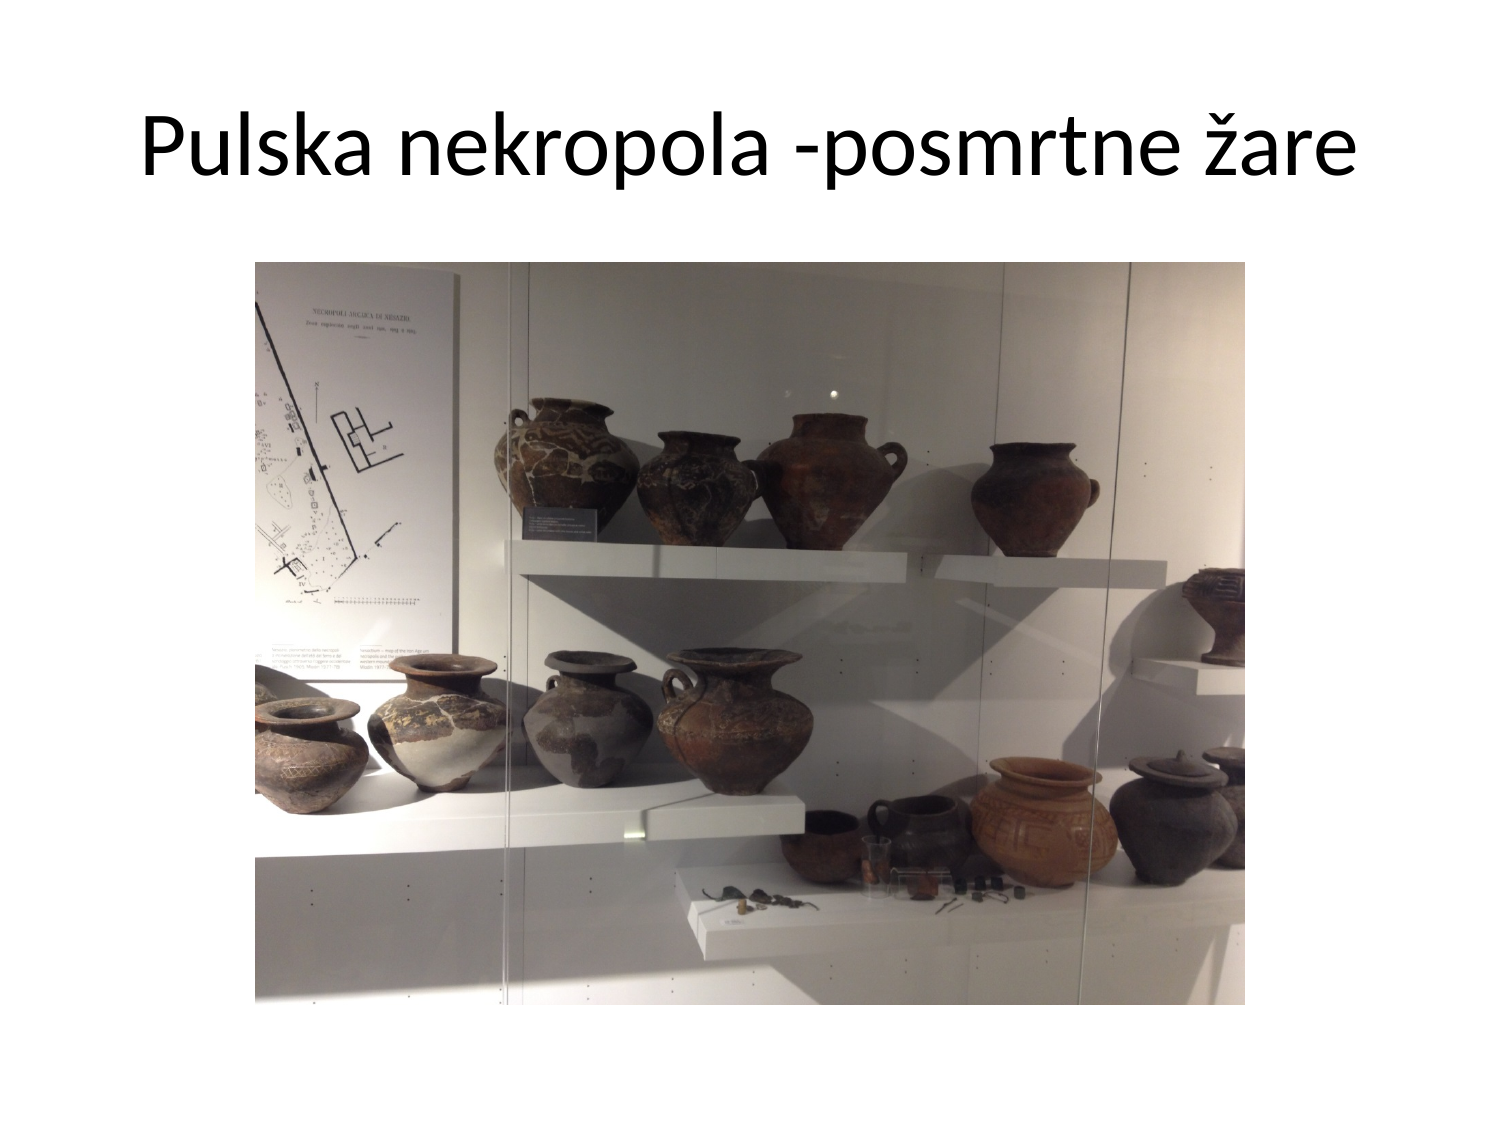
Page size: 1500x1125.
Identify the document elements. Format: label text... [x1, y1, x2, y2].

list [254, 262, 1246, 1006]
title Pulska nekropola -posmrtne žare [75, 45, 1425, 233]
